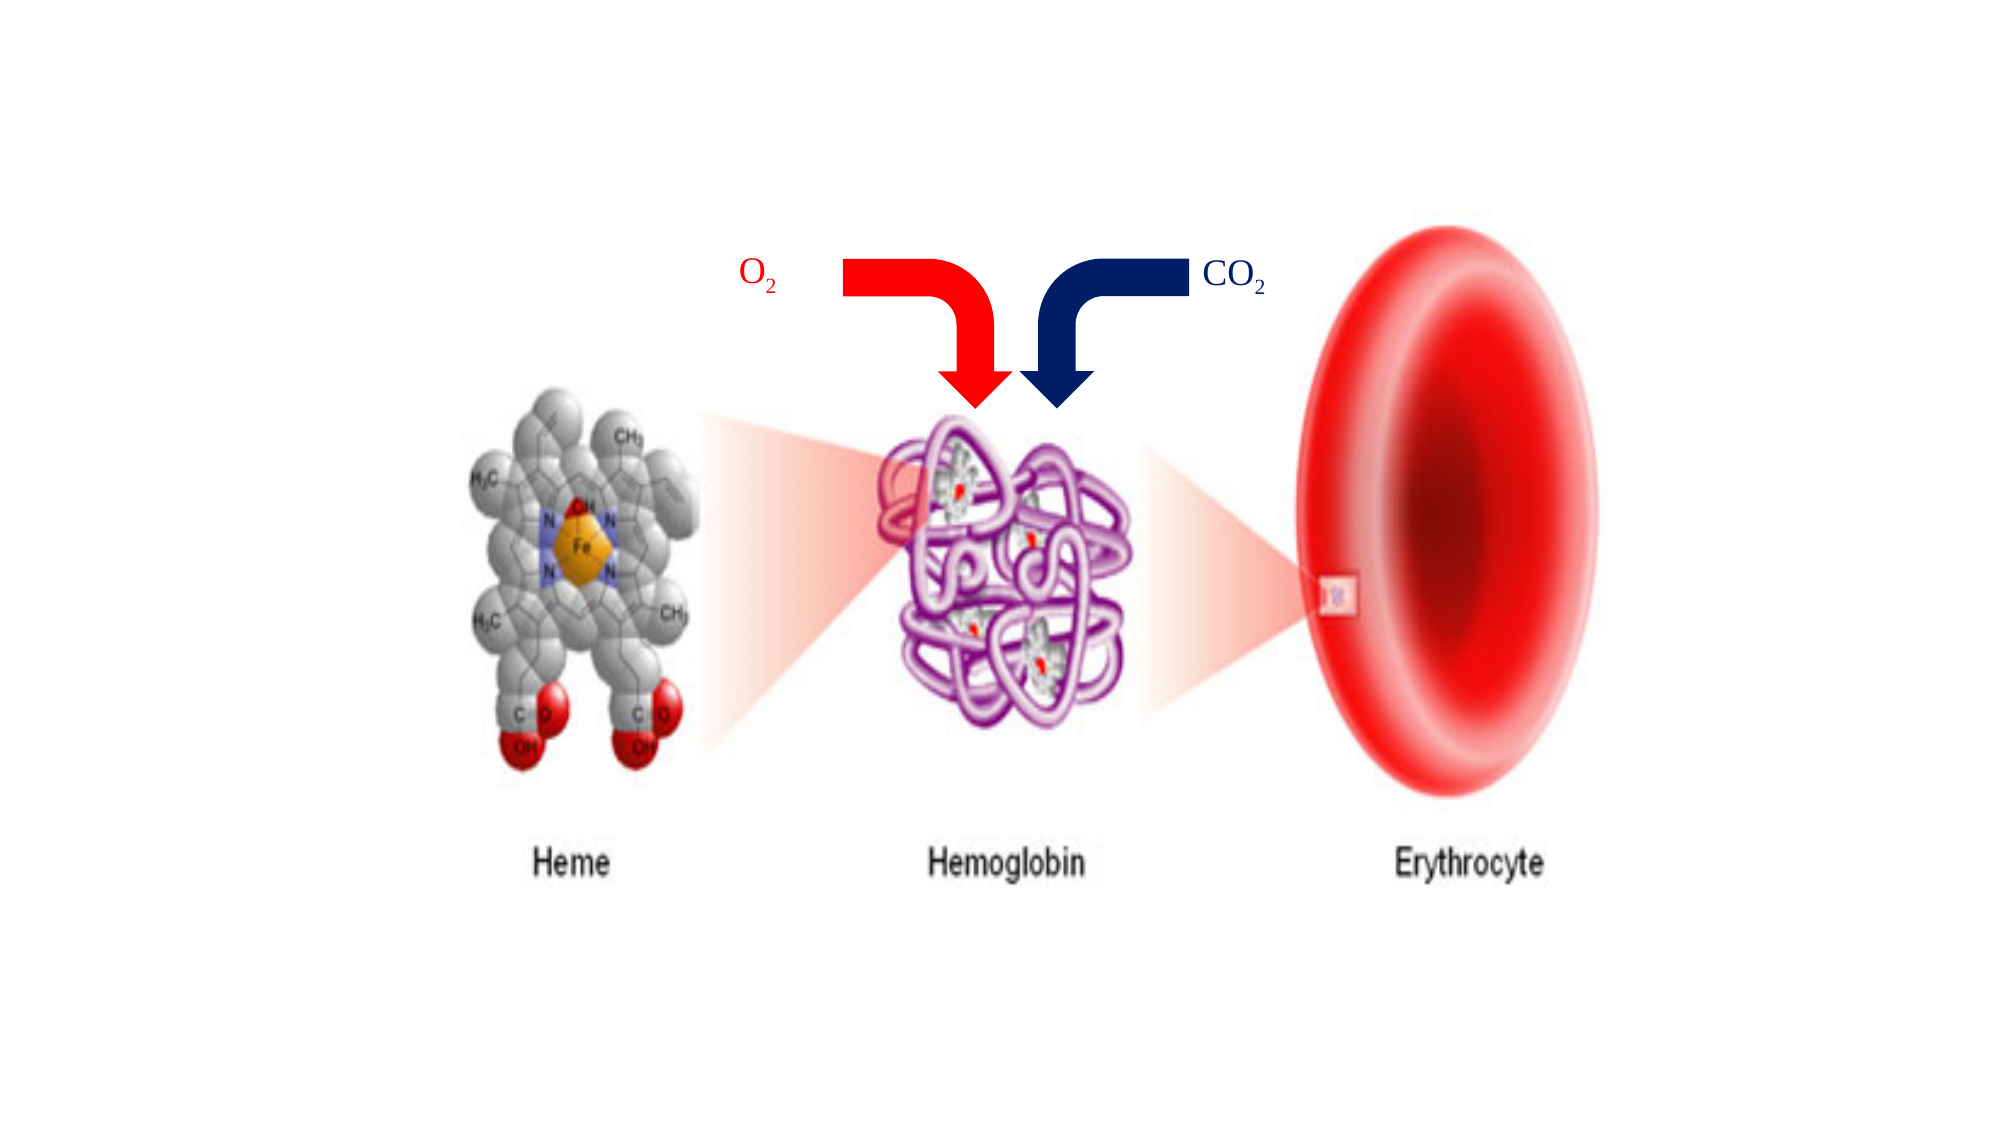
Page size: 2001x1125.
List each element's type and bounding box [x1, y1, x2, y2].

list [294, 208, 1704, 905]
